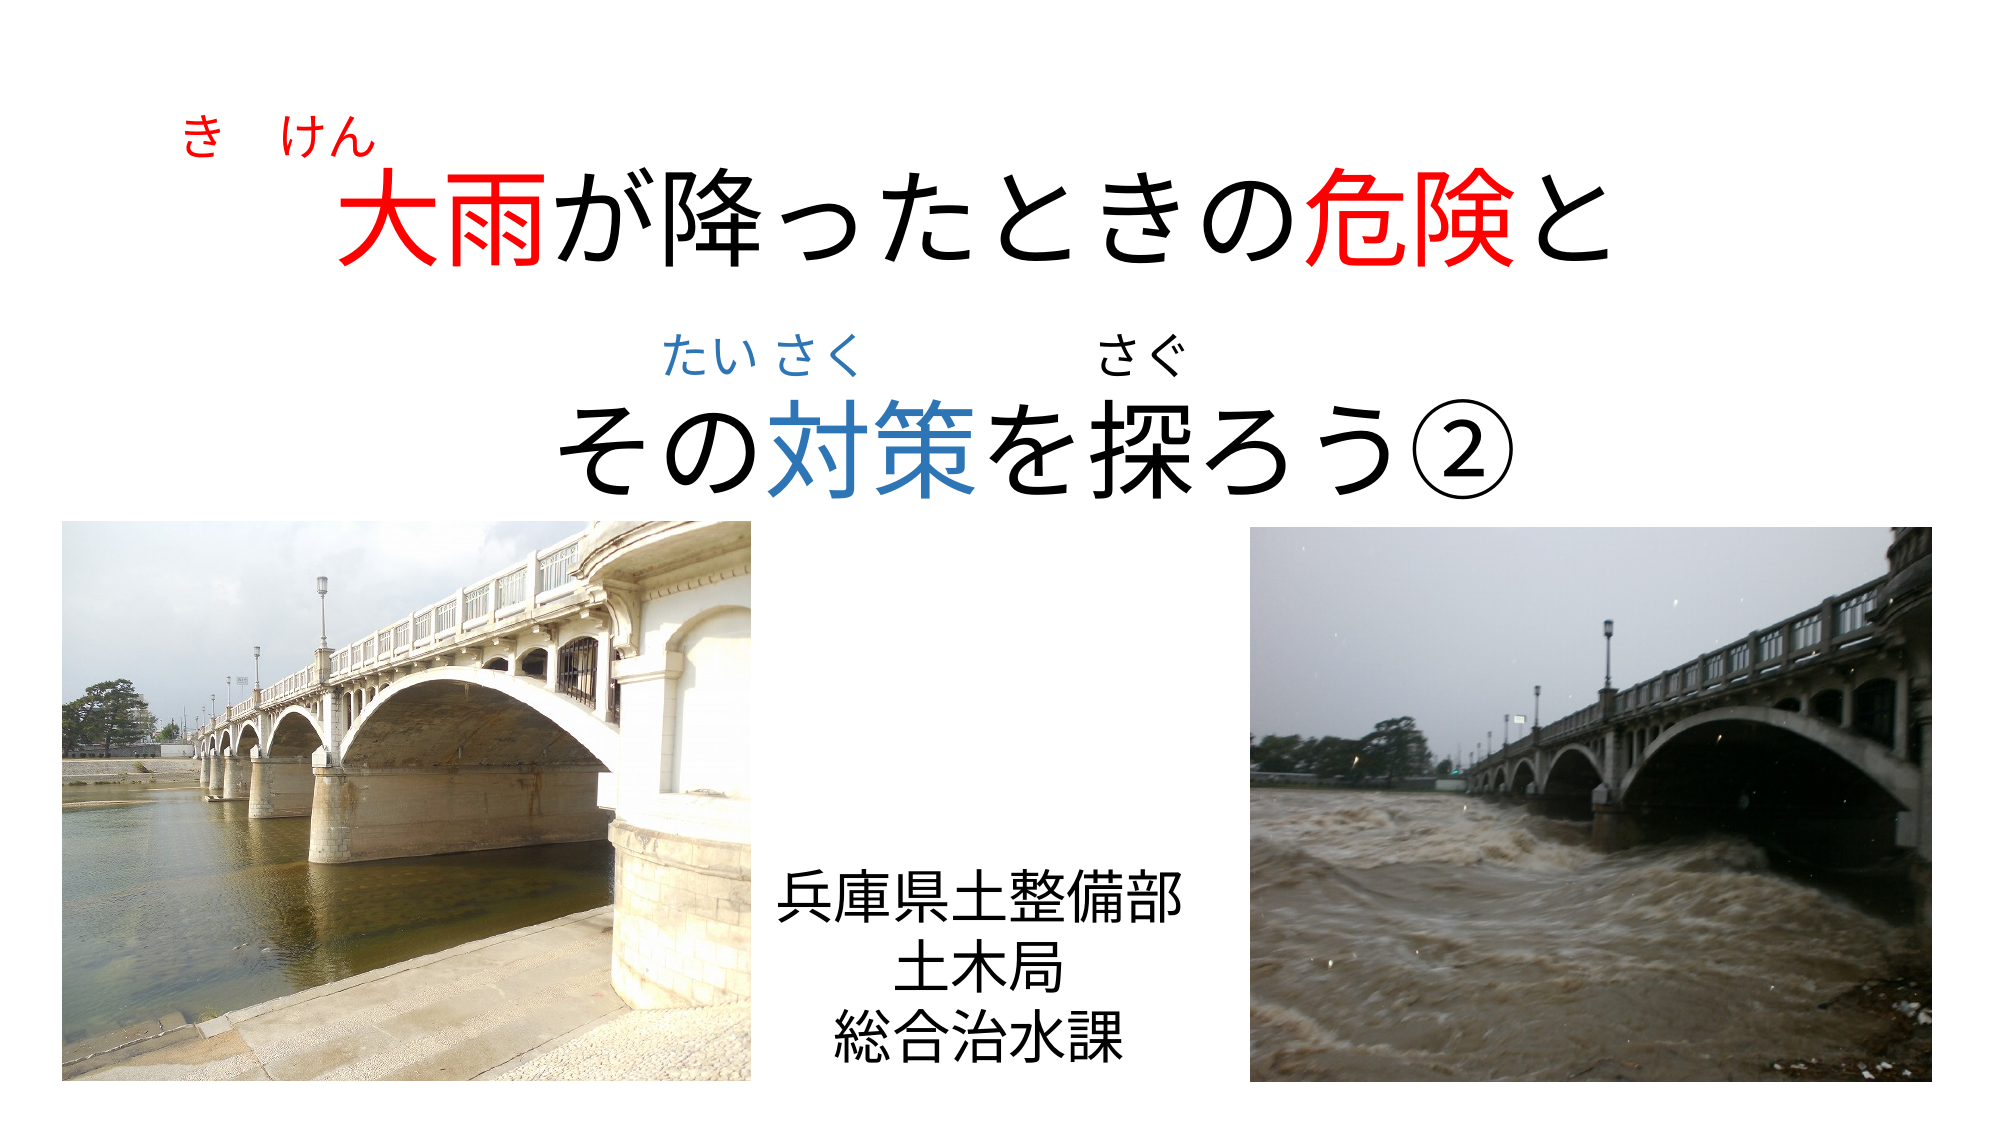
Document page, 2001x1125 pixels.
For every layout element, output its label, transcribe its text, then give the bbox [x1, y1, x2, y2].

text_box 兵庫県土整備部 土木局 総合治水課 [751, 853, 1250, 1078]
picture [62, 521, 751, 1081]
picture [1250, 527, 1932, 1082]
title き けん 大雨が降ったときの危険と たい さく さぐ その対策を探ろう② [140, 40, 1828, 522]
